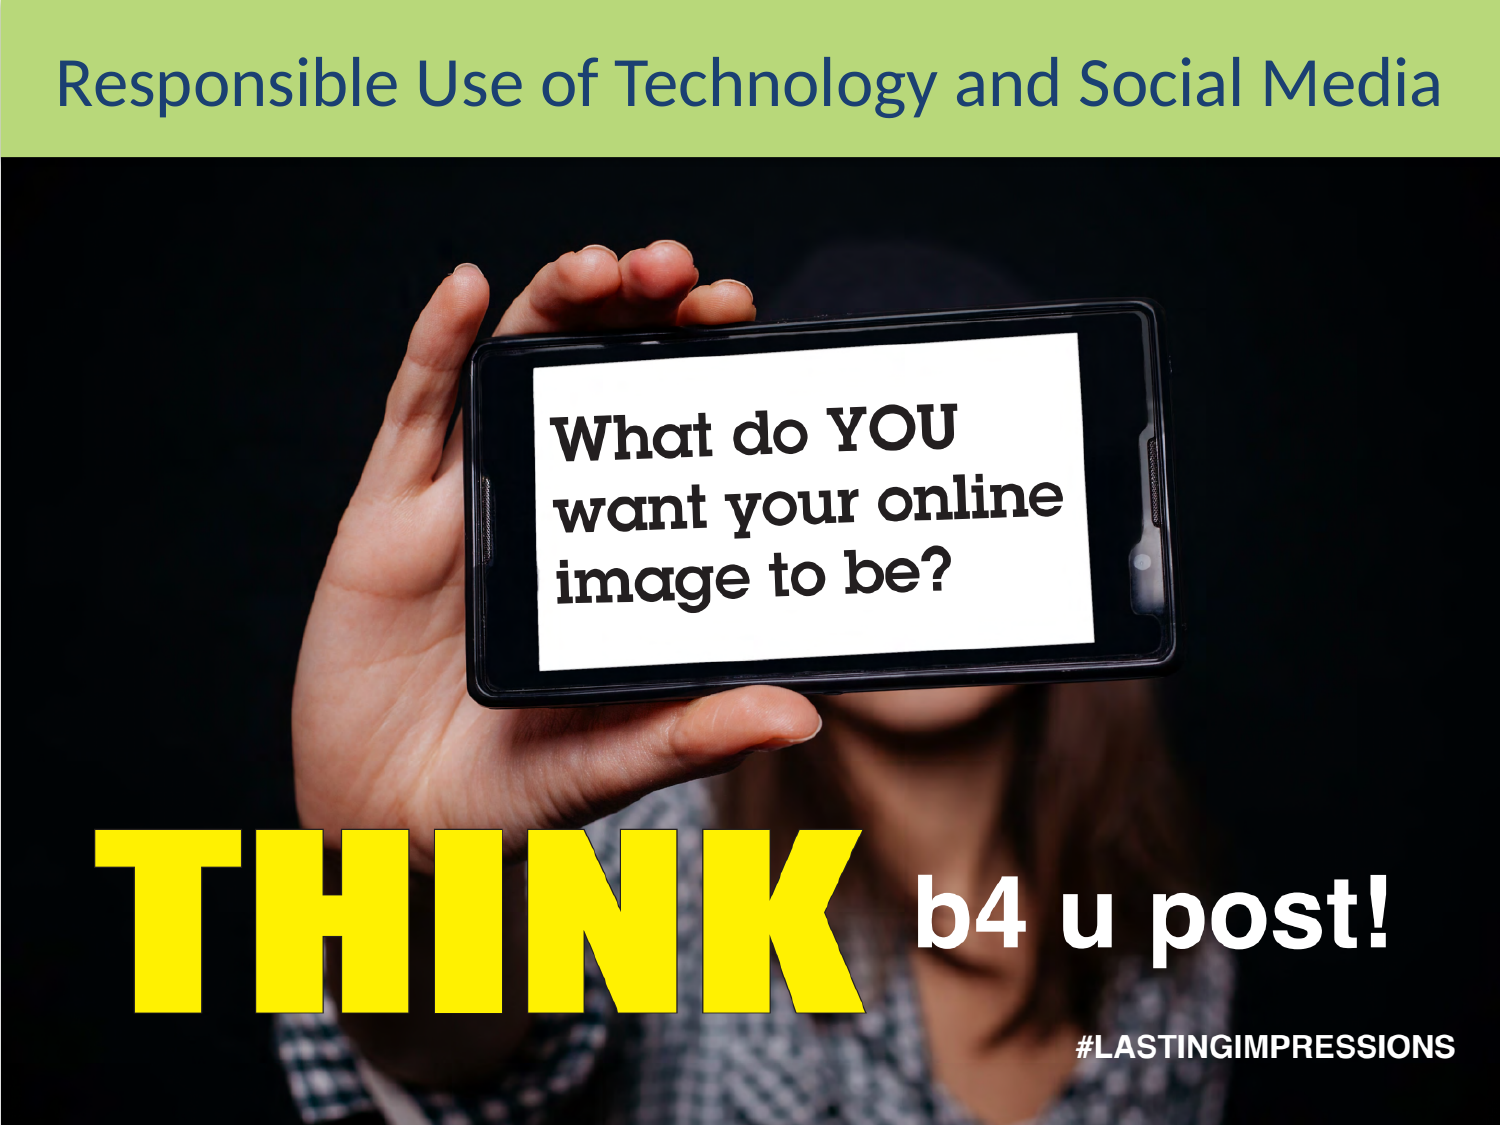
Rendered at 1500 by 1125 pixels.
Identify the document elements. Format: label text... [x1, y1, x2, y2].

text_box Responsible Use of Technology and Social Media [0, 0, 1500, 156]
picture [0, 156, 1500, 1125]
